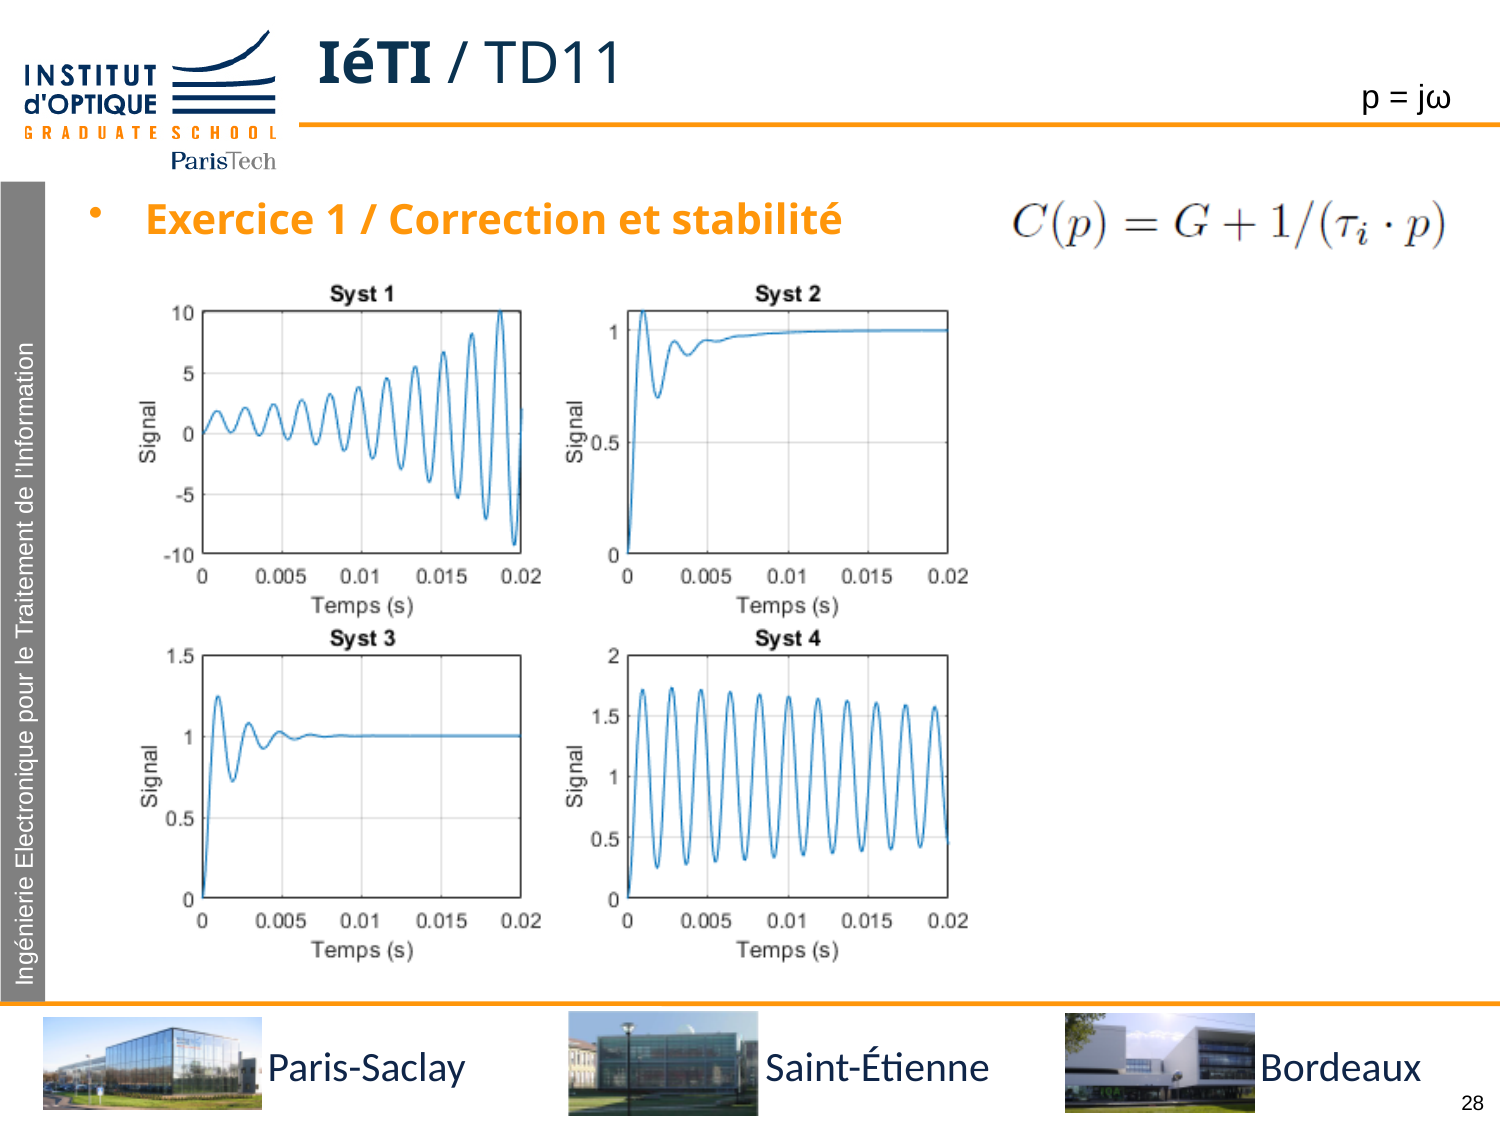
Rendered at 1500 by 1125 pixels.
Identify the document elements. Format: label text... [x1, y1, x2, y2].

text_box Ingénierie Electronique pour le Traitement de l’Information [0, 181, 46, 1002]
picture [0, 7, 299, 191]
picture [568, 1011, 759, 1116]
picture [43, 1017, 262, 1110]
text_box p = jω [1346, 67, 1500, 123]
list Exercice 1 / Correction et stabilité [73, 185, 1424, 256]
title IéTI / TD11 [303, 4, 1500, 117]
picture [1065, 1013, 1255, 1113]
picture [76, 191, 1458, 982]
